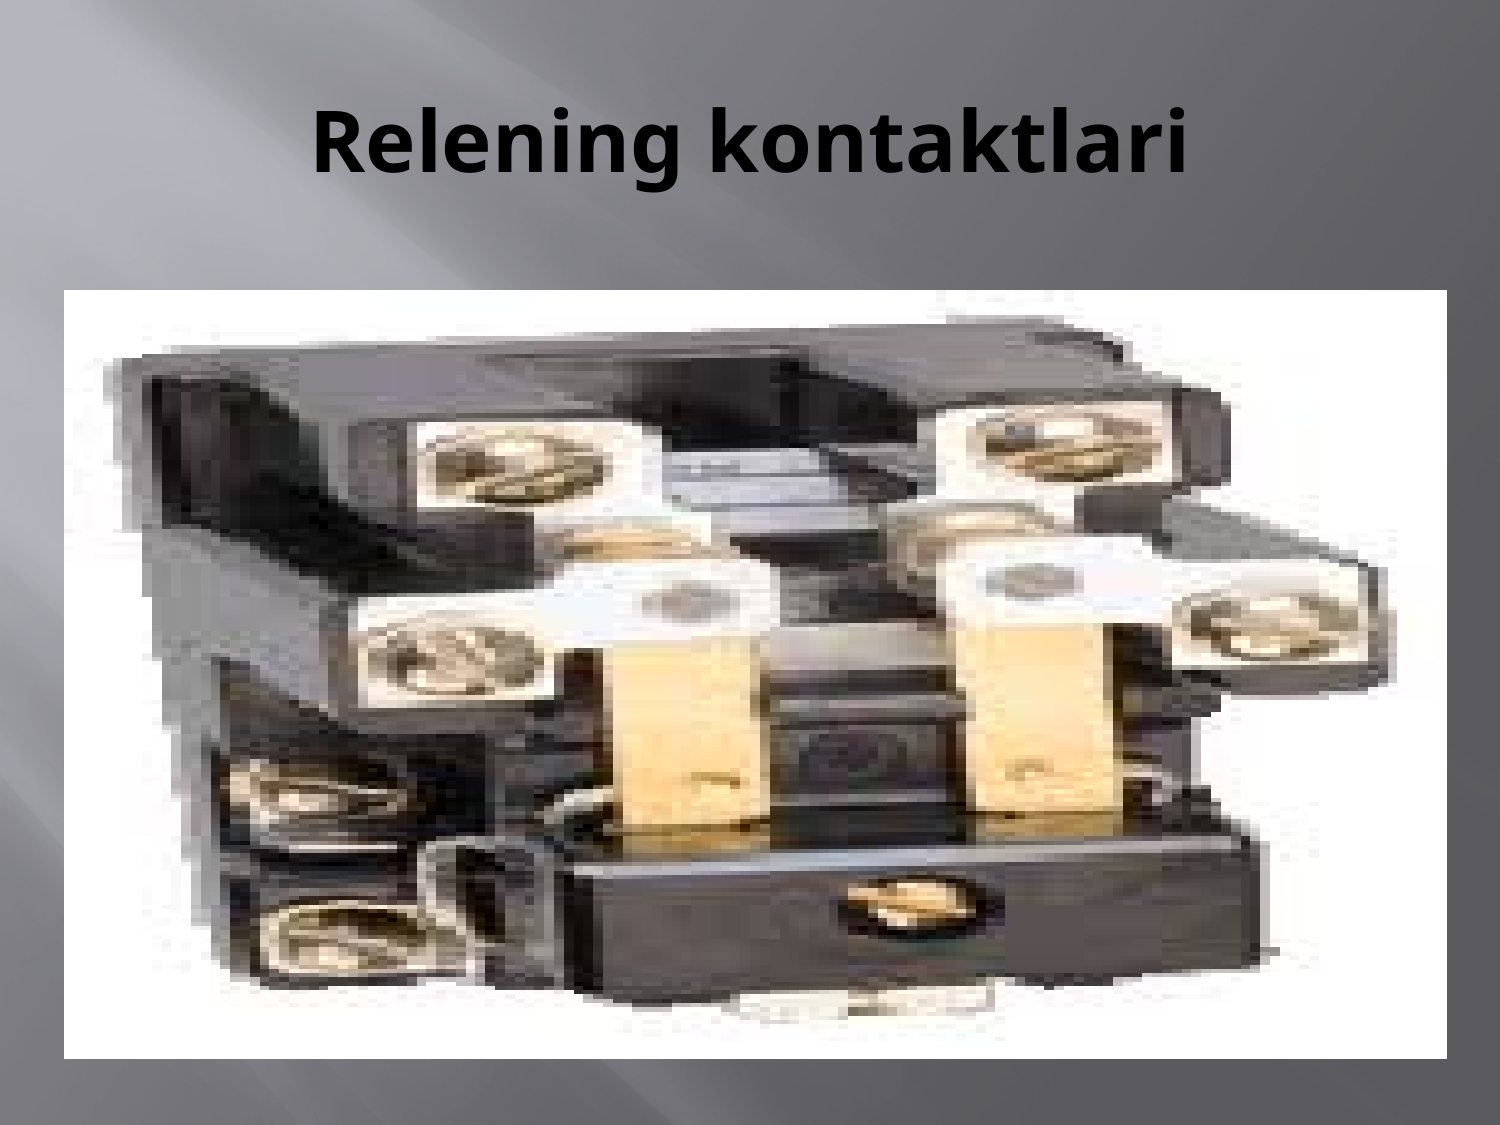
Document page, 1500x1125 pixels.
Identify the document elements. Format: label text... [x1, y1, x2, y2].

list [64, 290, 1448, 1059]
title Relening kontaktlari [75, 45, 1425, 233]
